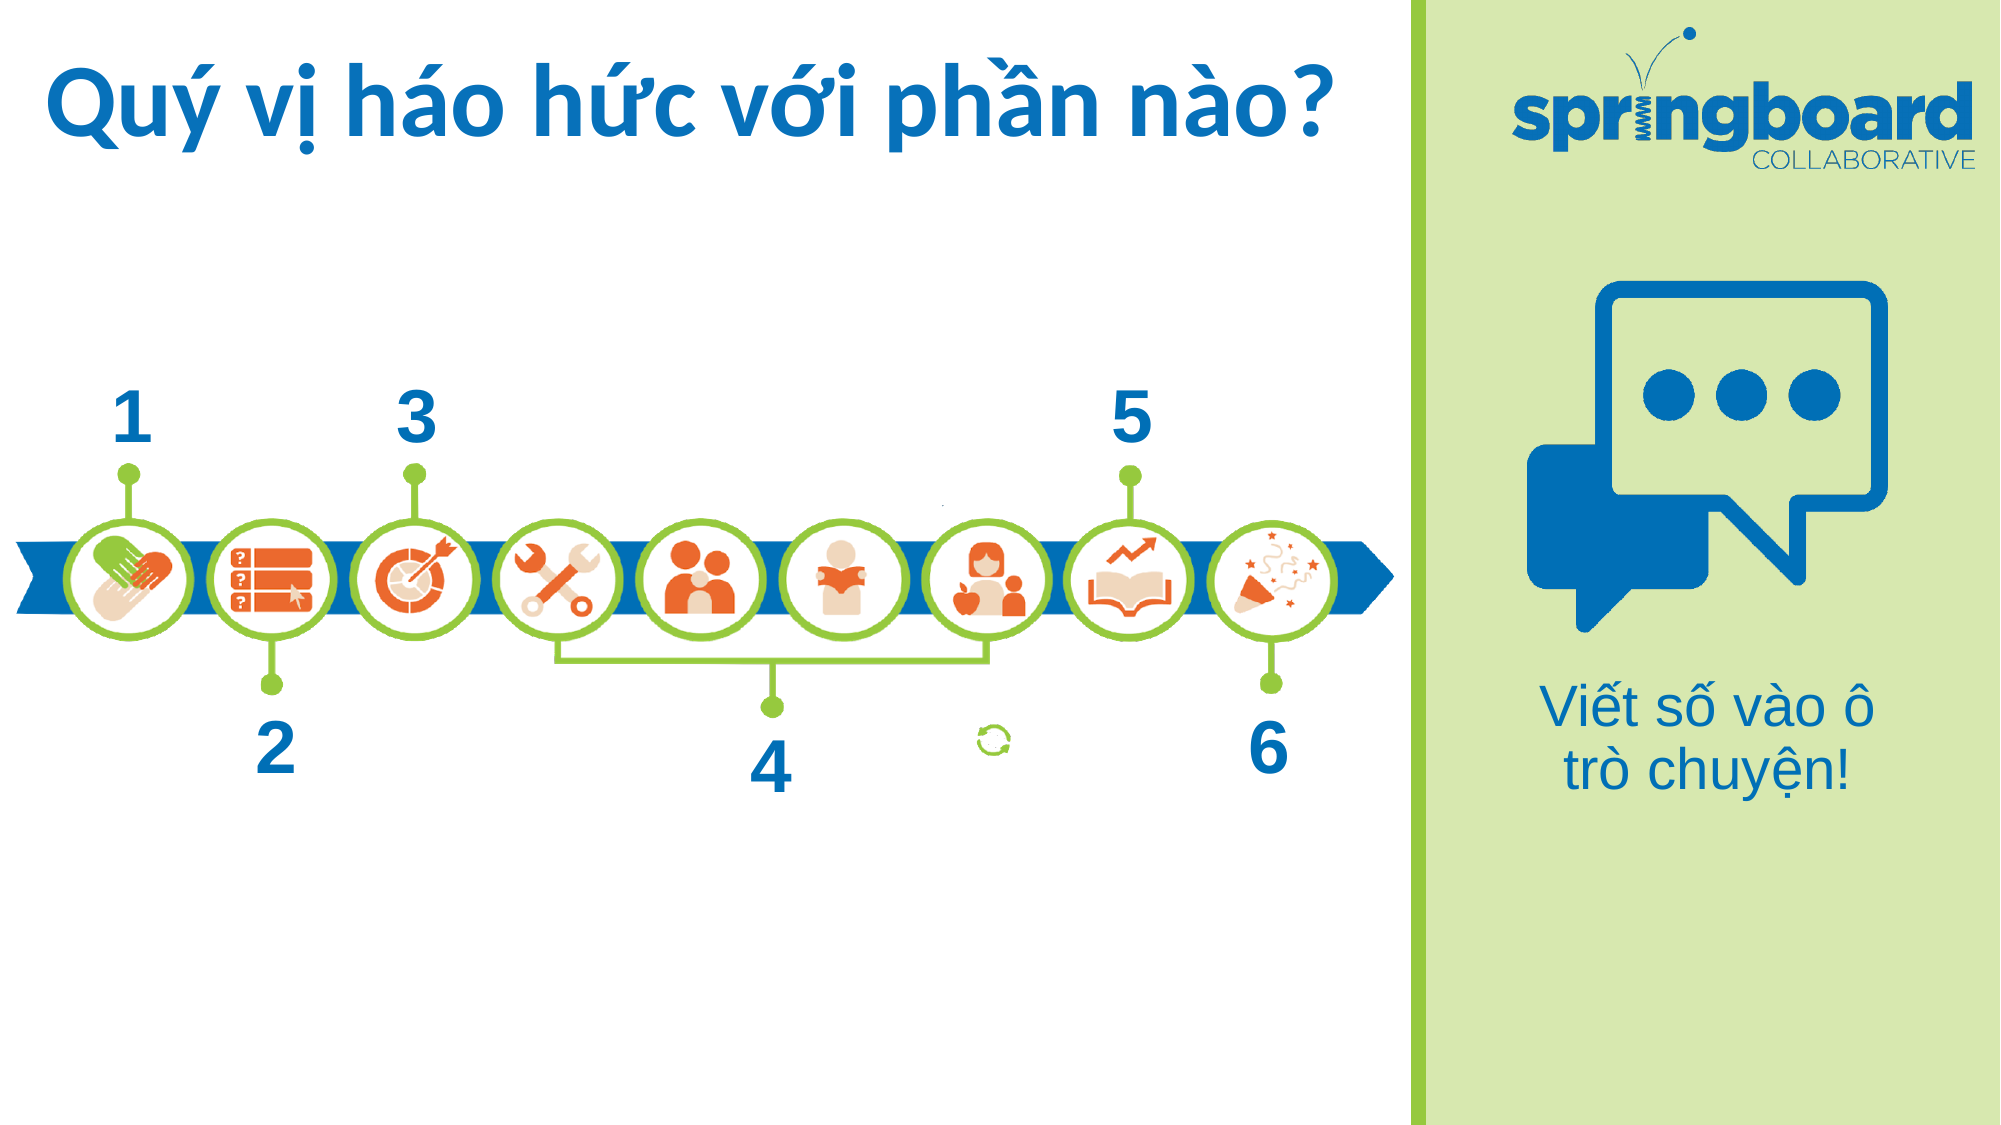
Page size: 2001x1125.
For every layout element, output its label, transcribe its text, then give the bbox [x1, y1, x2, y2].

picture [1527, 276, 1889, 637]
text_box Viết số vào ô trò chuyện! [1503, 668, 1913, 1057]
picture [14, 302, 1507, 861]
title Quý vị háo hức với phần nào? [0, 0, 1417, 206]
picture [1512, 27, 1975, 169]
